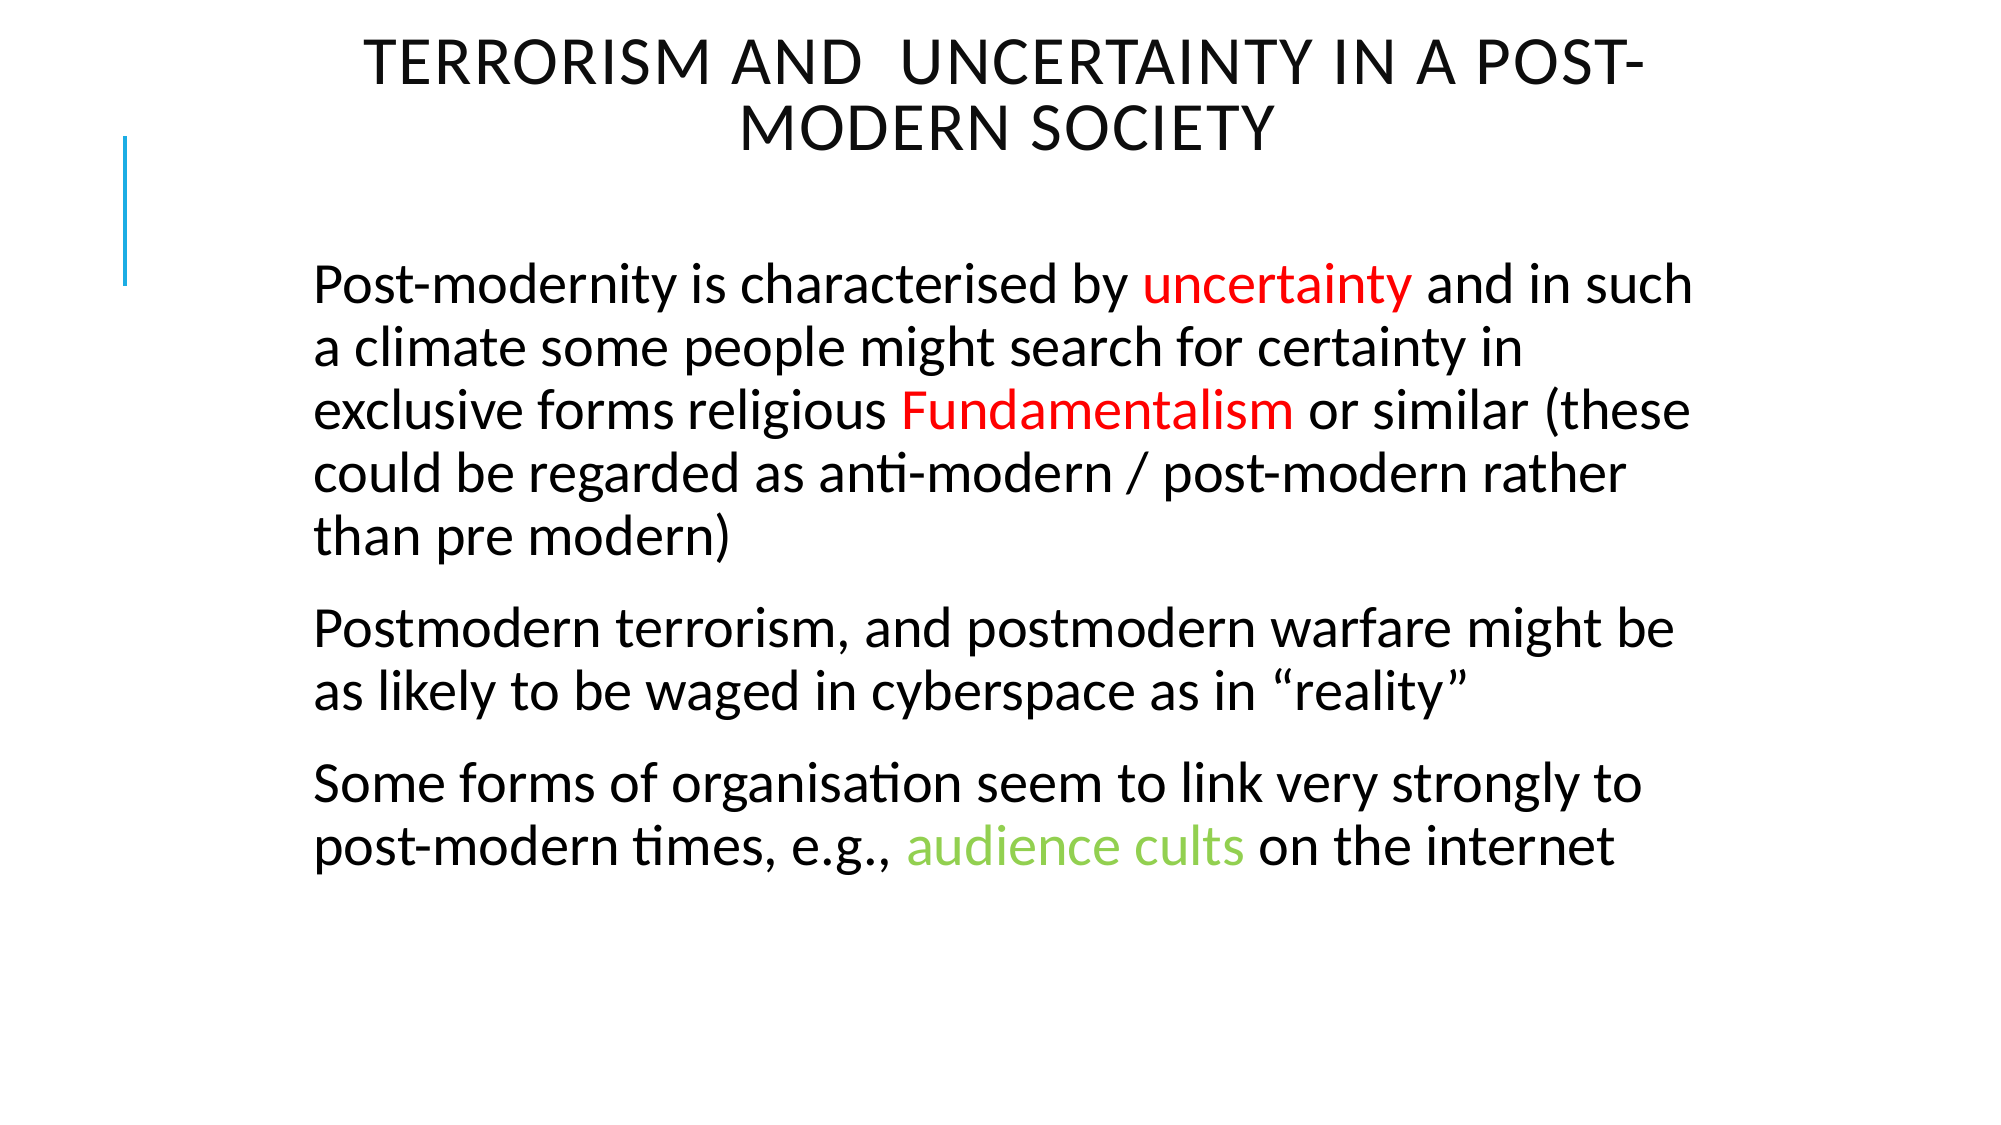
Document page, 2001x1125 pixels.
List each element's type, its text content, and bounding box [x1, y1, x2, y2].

title Terrorism and Uncertainty in a post-modern Society [332, 23, 1682, 172]
list Post-modernity is characterised by uncertainty and in such a climate some people might search for certainty in exclusive forms religious Fundamentalism or similar (these could be regarded as anti-modern / post-modern rather than pre modern) Postmodern terrorism, and postmodern warfare might be as likely to be waged in cyberspace as in “reality” Some forms of organisation seem to link very strongly to post-modern times, e.g., audience cults on the internet [291, 246, 1721, 1125]
